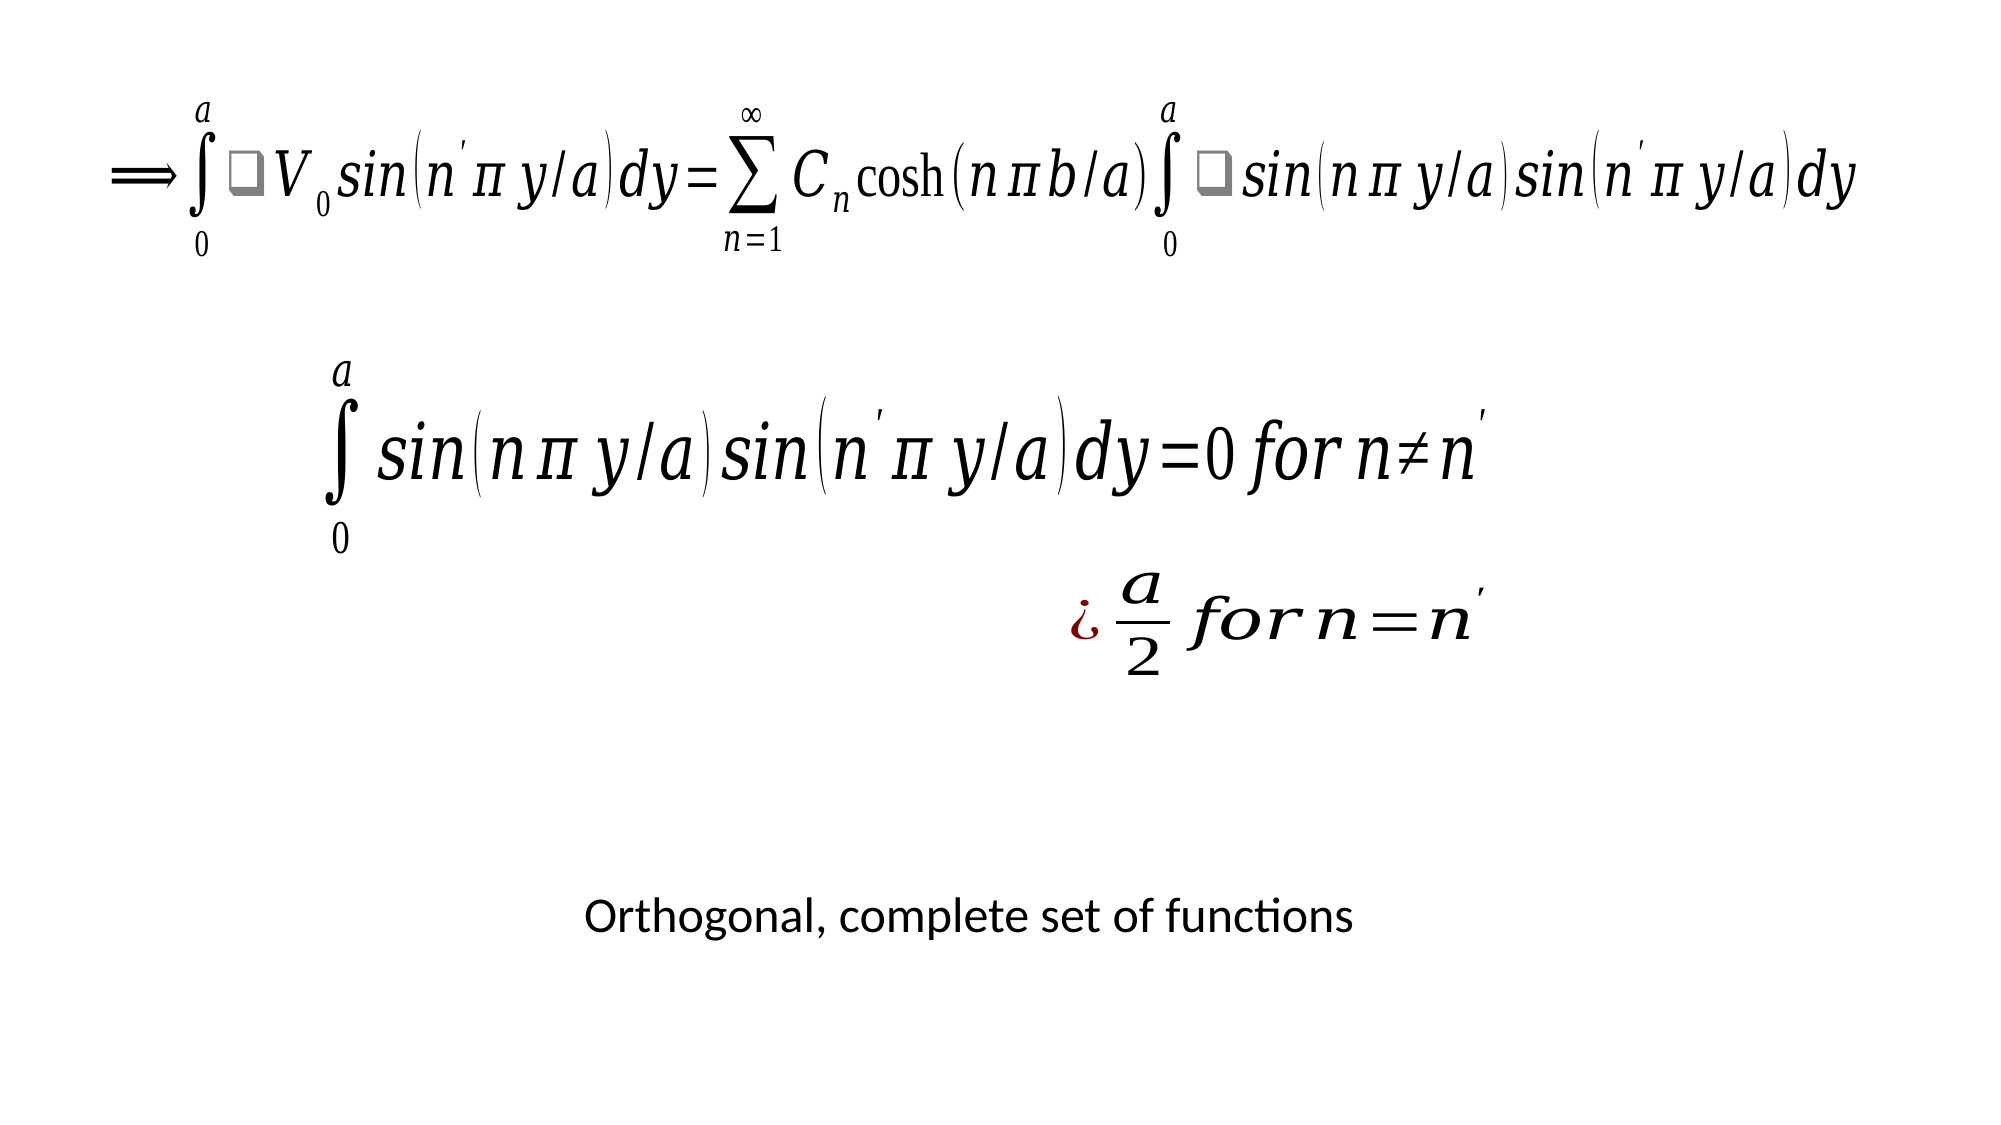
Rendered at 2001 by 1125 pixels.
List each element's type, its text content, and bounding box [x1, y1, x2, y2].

text_box Orthogonal, complete set of functions [569, 875, 1370, 951]
